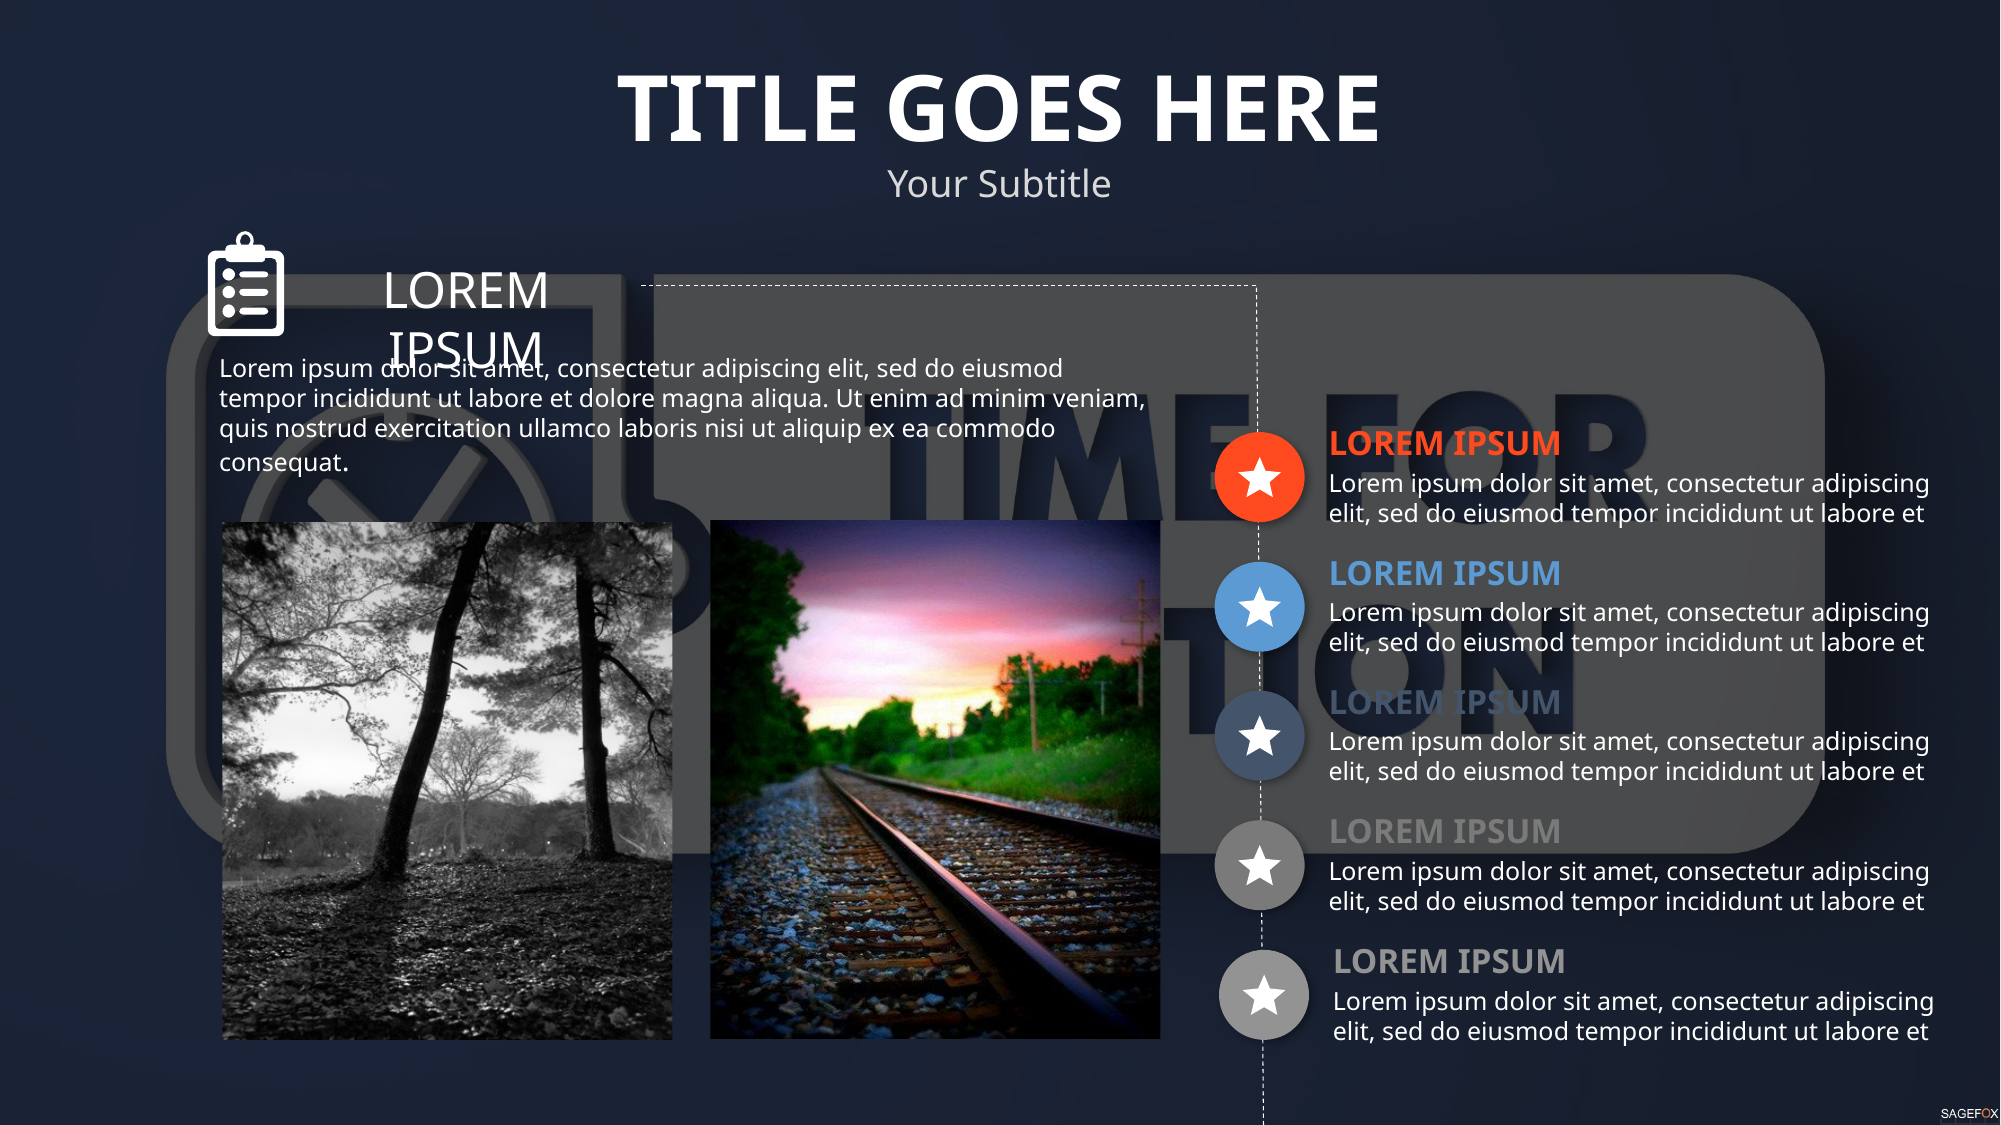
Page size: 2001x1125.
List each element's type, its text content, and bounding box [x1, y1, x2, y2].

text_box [1256, 781, 1264, 820]
text_box [221, 521, 673, 1041]
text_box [1256, 287, 1264, 432]
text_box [1256, 911, 1264, 949]
text_box LOREM IPSUM Lorem ipsum dolor sit amet, consectetur adipiscing elit, sed do eiusmod tempor incididunt ut labore et [1322, 935, 1958, 1050]
text_box LOREM IPSUM Lorem ipsum dolor sit amet, consectetur adipiscing elit, sed do eiusmod tempor incididunt ut labore et [1318, 546, 1953, 662]
text_box [709, 520, 1161, 1039]
text_box LOREM IPSUM Lorem ipsum dolor sit amet, consectetur adipiscing elit, sed do eiusmod tempor incididunt ut labore et [1318, 675, 1953, 791]
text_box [1256, 1040, 1264, 1125]
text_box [1214, 820, 1305, 911]
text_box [1214, 561, 1305, 652]
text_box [1218, 949, 1309, 1040]
picture [1940, 0, 2001, 1125]
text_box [1256, 523, 1264, 561]
text_box Lorem ipsum dolor sit amet, consectetur adipiscing elit, sed do eiusmod tempor incididunt ut labore et dolore magna aliqua. Ut enim ad minim veniam, quis nostrud exercitation ullamco laboris nisi ut aliquip ex ea commodo consequat. [204, 344, 1168, 485]
text_box LOREM IPSUM Lorem ipsum dolor sit amet, consectetur adipiscing elit, sed do eiusmod tempor incididunt ut labore et [1318, 805, 1953, 921]
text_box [207, 231, 285, 337]
text_box LOREM IPSUM [292, 250, 642, 344]
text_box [1214, 432, 1305, 523]
text_box LOREM IPSUM Lorem ipsum dolor sit amet, consectetur adipiscing elit, sed do eiusmod tempor incididunt ut labore et [1318, 417, 1953, 533]
text_box TITLE GOES HERE Your Subtitle [548, 42, 1452, 212]
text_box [1214, 690, 1305, 781]
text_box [1256, 652, 1264, 690]
